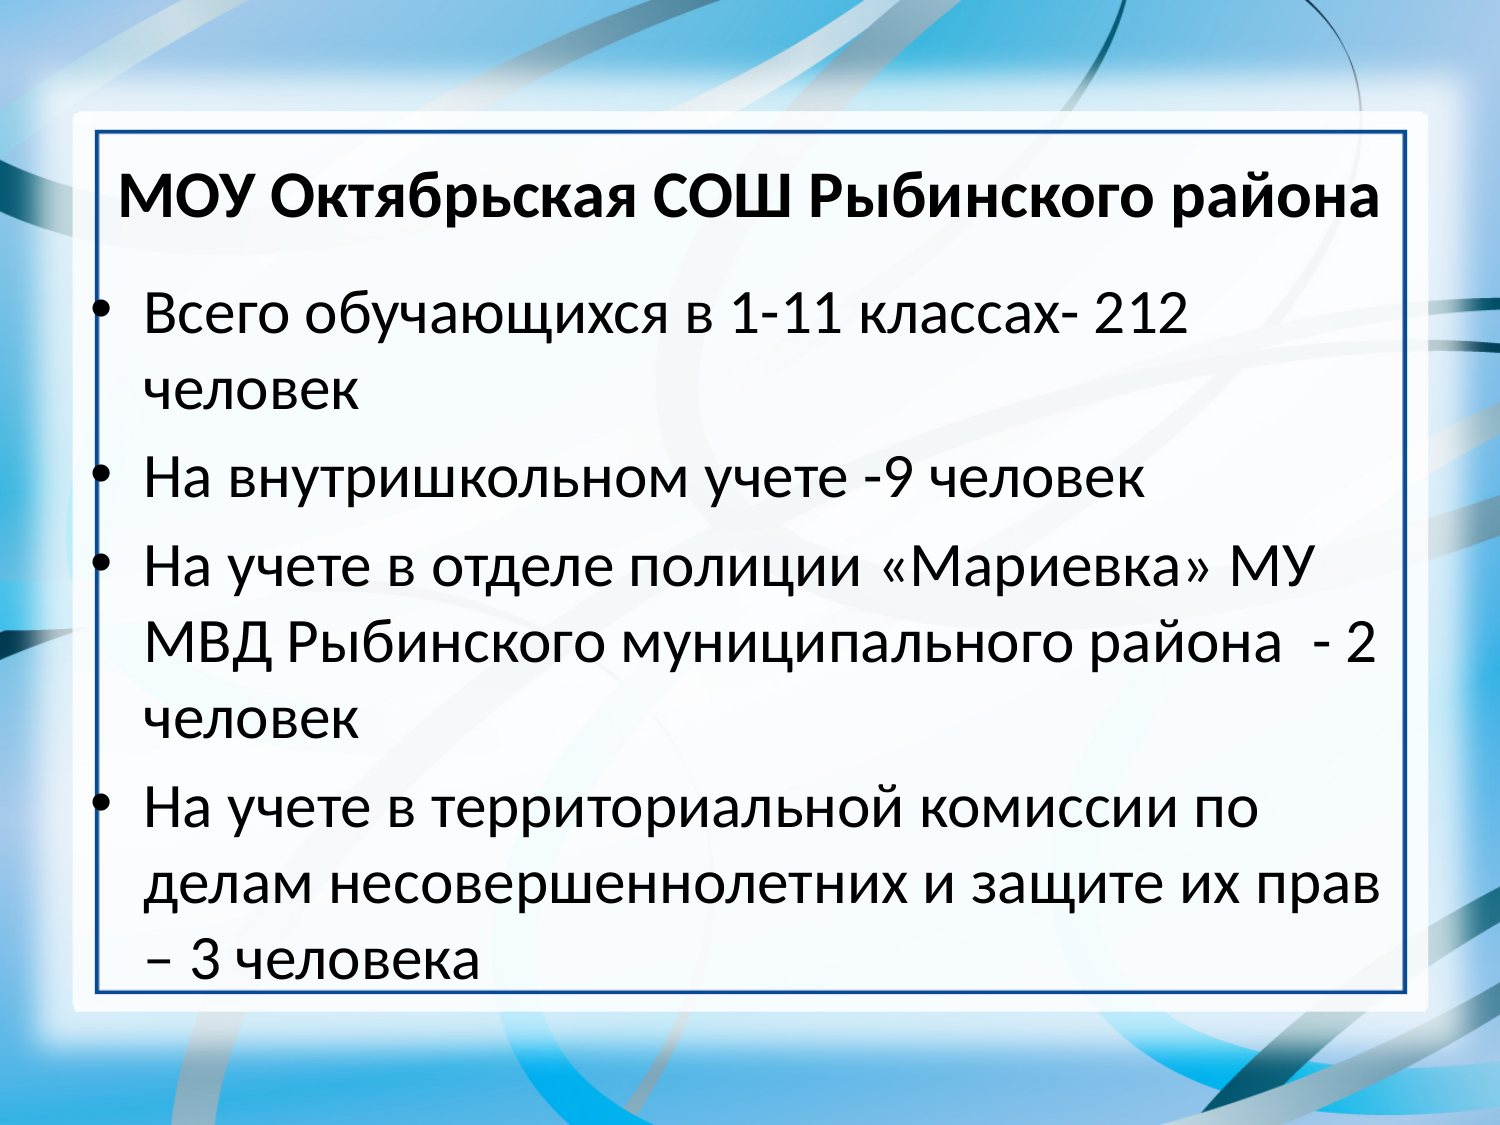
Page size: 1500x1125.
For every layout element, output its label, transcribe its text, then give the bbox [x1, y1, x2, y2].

list Всего обучающихся в 1-11 классах- 212 человек На внутришкольном учете -9 человек На учете в отделе полиции «Мариевка» МУ МВД Рыбинского муниципального района - 2 человек На учете в территориальной комиссии по делам несовершеннолетних и защите их прав – 3 человека [75, 262, 1425, 1005]
title МОУ Октябрьская СОШ Рыбинского района [75, 125, 1425, 256]
picture [0, 0, 1500, 1125]
